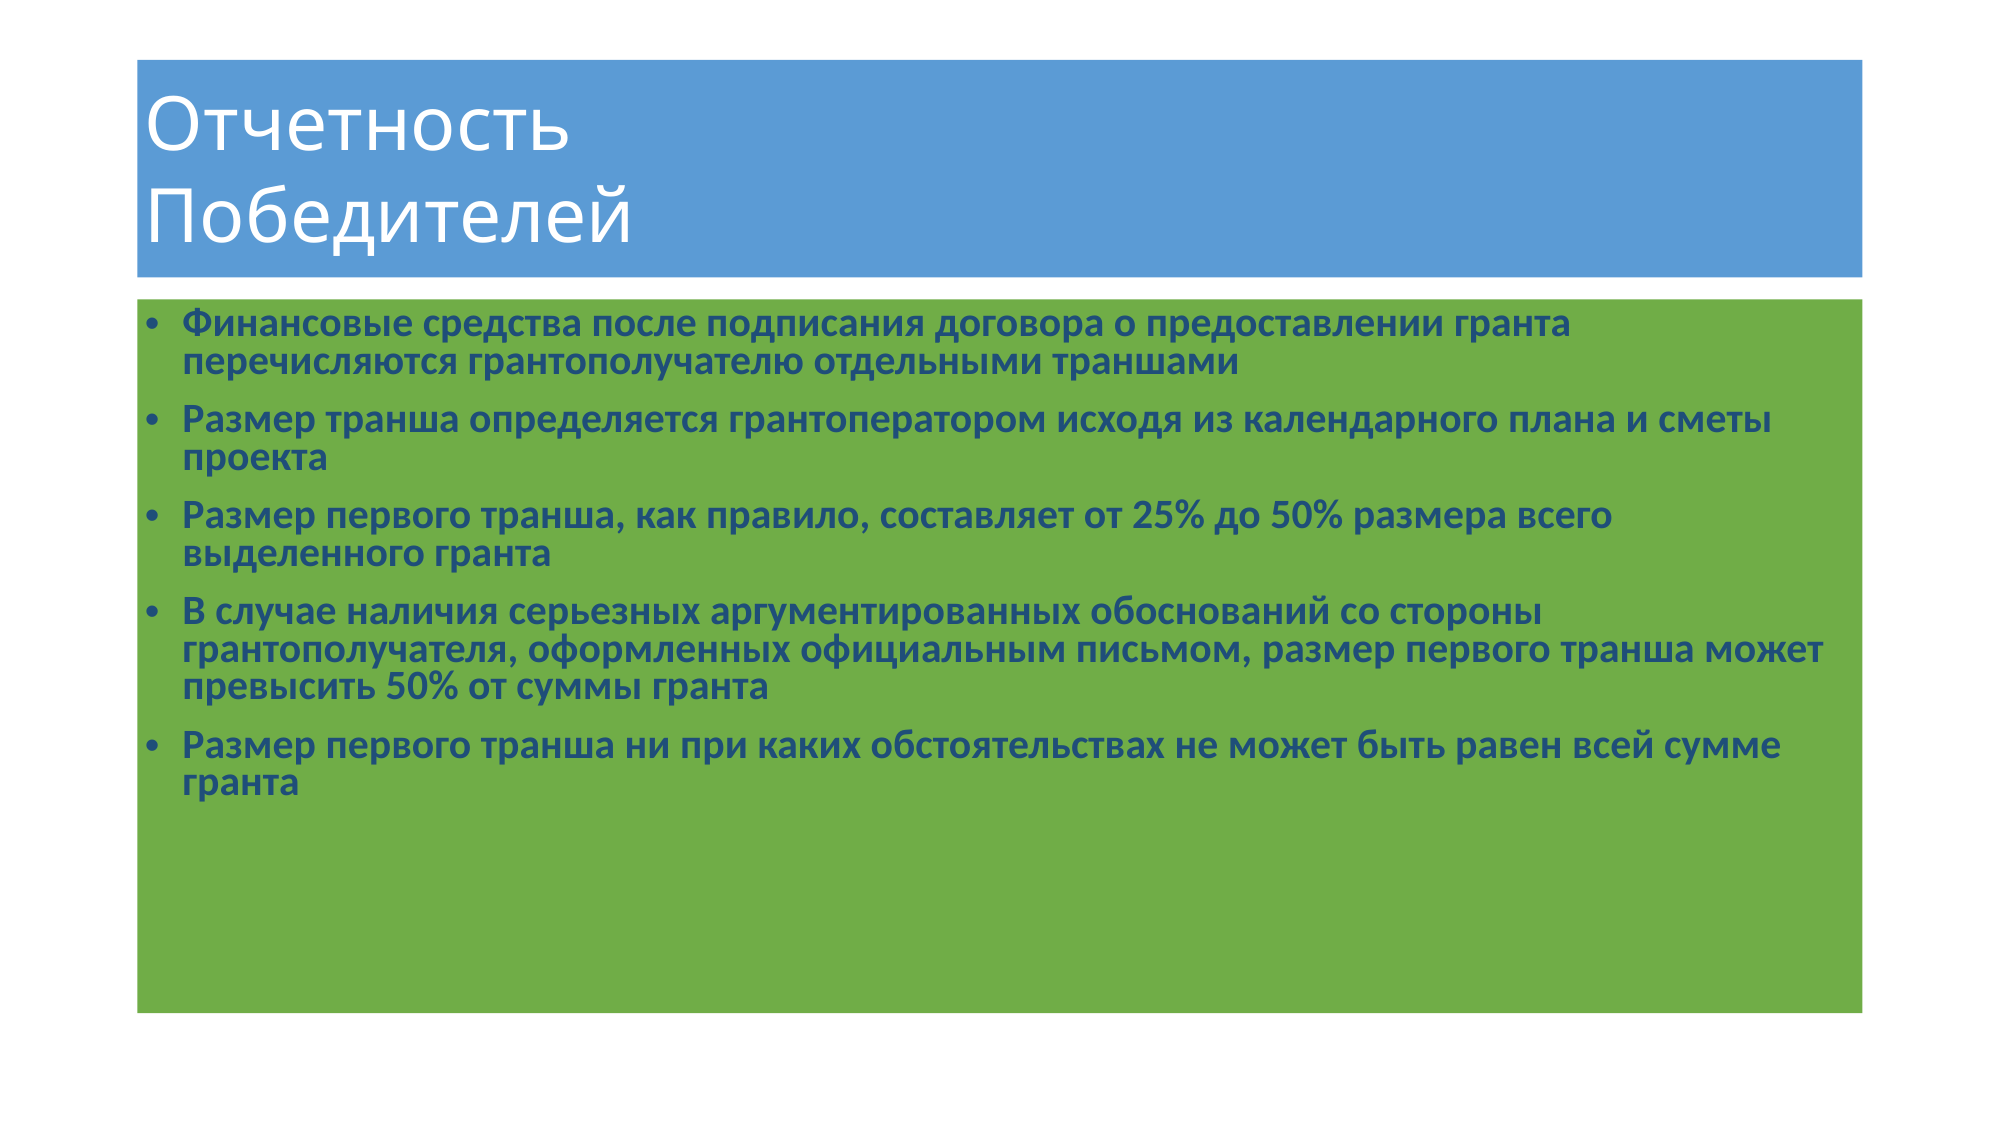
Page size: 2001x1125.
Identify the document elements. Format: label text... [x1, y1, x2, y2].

title Отчетность Победителей [136, 59, 1863, 278]
list Финансовые средства после подписания договора о предоставлении гранта перечисляются грантополучателю отдельными траншами Размер транша определяется грантоператором исходя из календарного плана и сметы проекта Размер первого транша, как правило, составляет от 25% до 50% размера всего выделенного гранта В случае наличия серьезных аргументированных обоснований со стороны грантополучателя, оформленных официальным письмом, размер первого транша может превысить 50% от суммы гранта Размер первого транша ни при каких обстоятельствах не может быть равен всей сумме гранта [136, 298, 1863, 1014]
